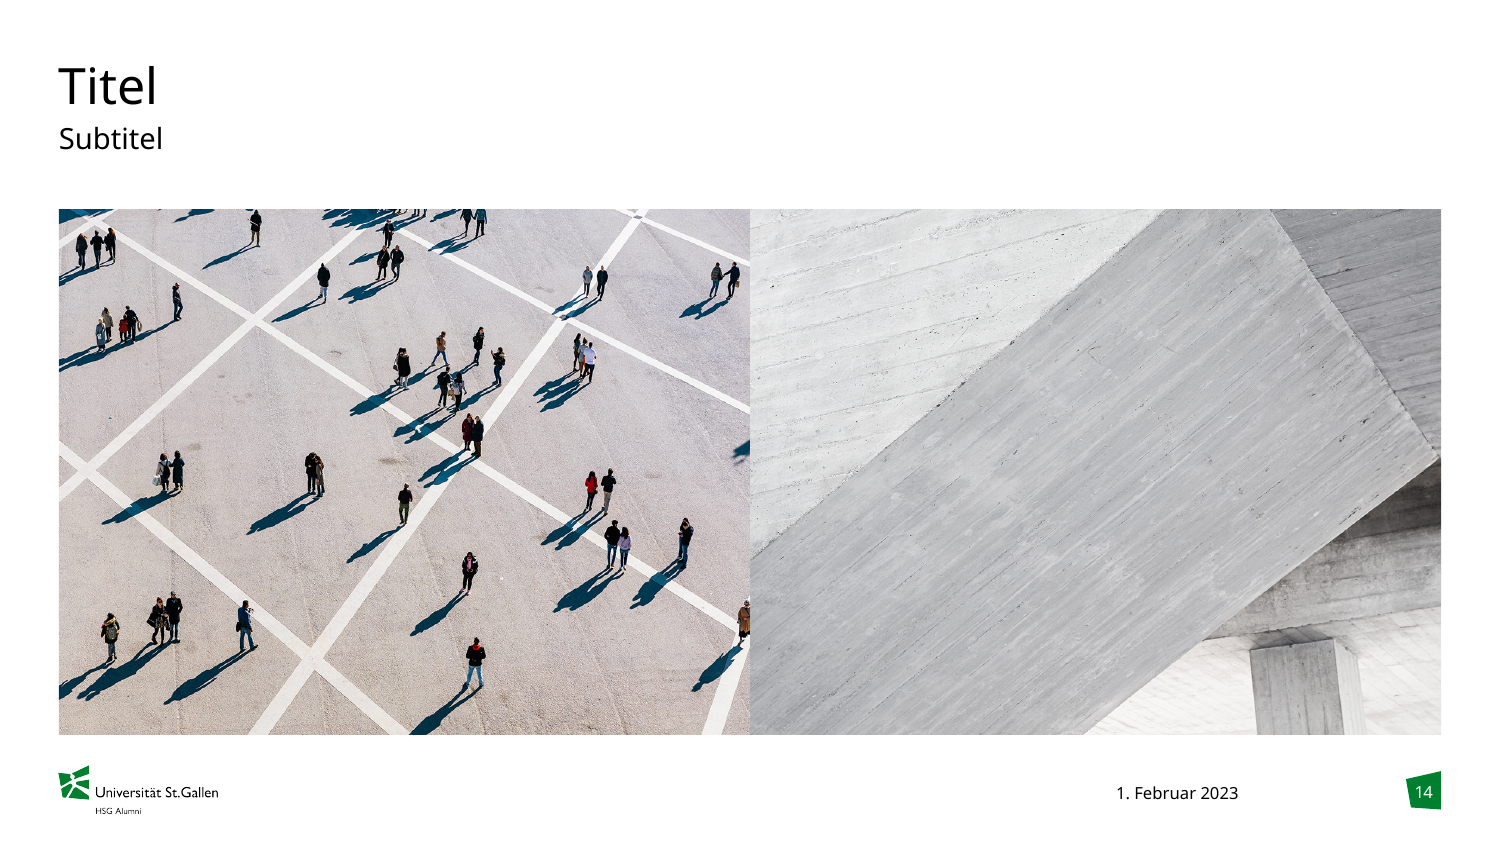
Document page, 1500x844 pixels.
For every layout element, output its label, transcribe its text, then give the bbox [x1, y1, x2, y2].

picture [58, 765, 218, 814]
picture [58, 362, 70, 368]
slide_number 14 [1406, 782, 1442, 827]
list Subtitel [58, 120, 1442, 186]
picture [58, 209, 1442, 735]
title Titel [58, 61, 1442, 120]
